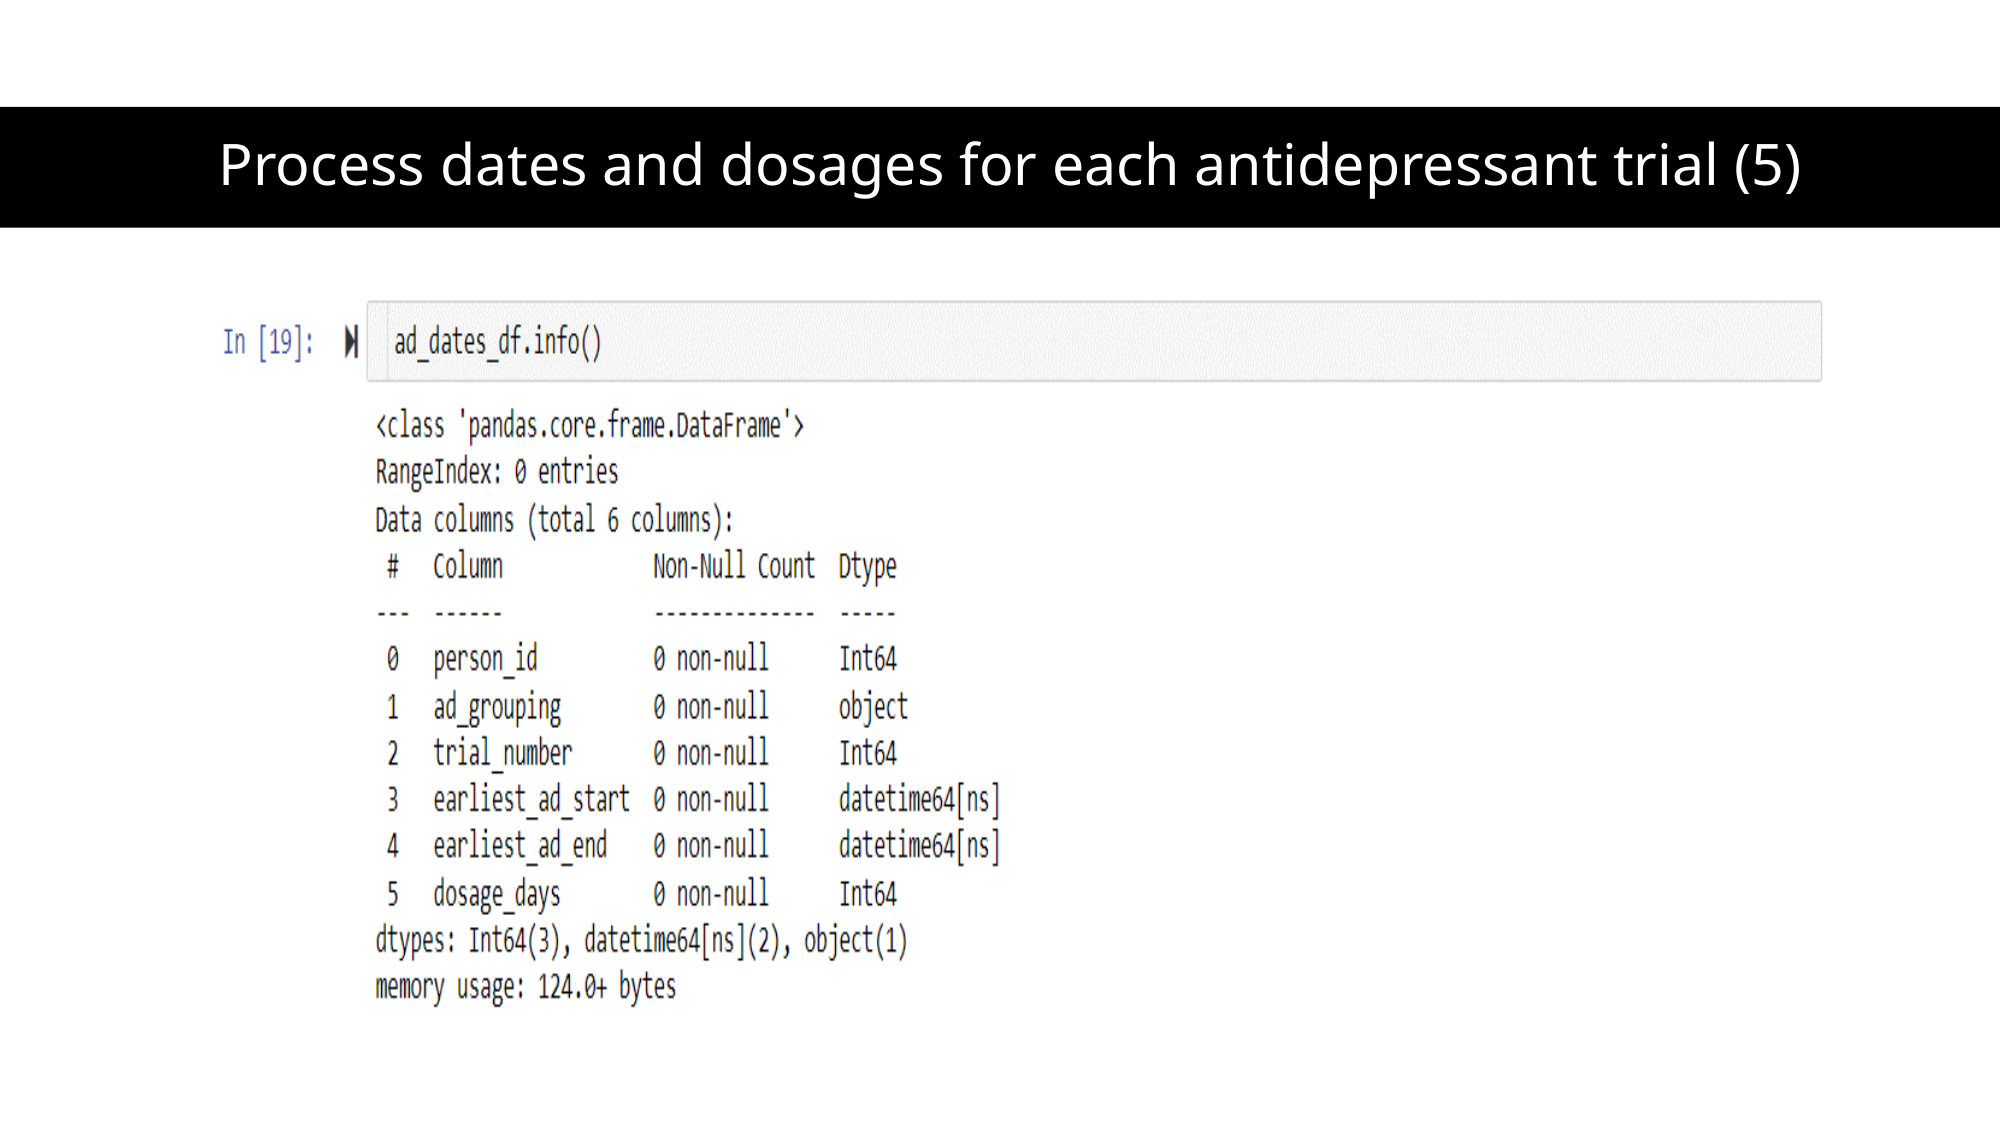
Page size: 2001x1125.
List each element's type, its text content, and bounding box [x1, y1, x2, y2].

text_box [0, 106, 2000, 229]
title Process dates and dosages for each antidepressant trial (5) [91, 105, 1931, 228]
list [167, 299, 1832, 1014]
